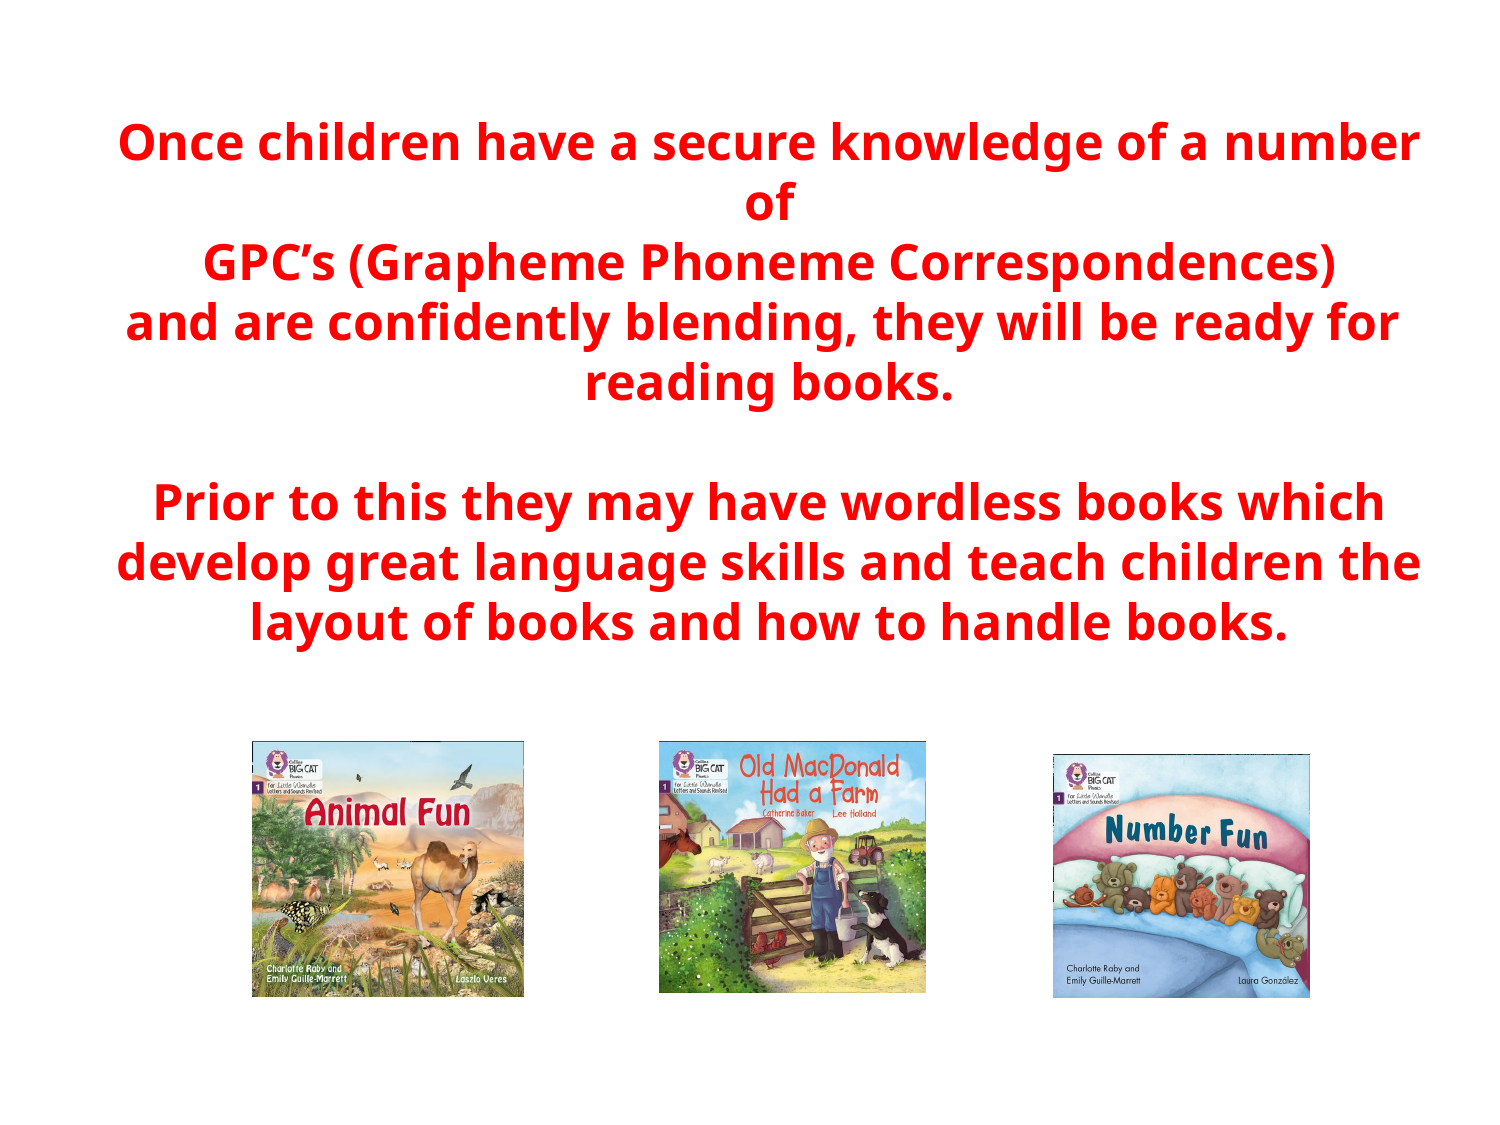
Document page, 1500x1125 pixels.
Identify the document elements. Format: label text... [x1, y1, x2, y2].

picture [659, 741, 926, 993]
picture [1053, 754, 1310, 998]
text_box Once children have a secure knowledge of a number of GPC’s (Grapheme Phoneme Correspondences) and are confidently blending, they will be ready for reading books. Prior to this they may have wordless books which develop great language skills and teach children the layout of books and how to handle books. [93, 103, 1446, 659]
picture [252, 741, 524, 998]
